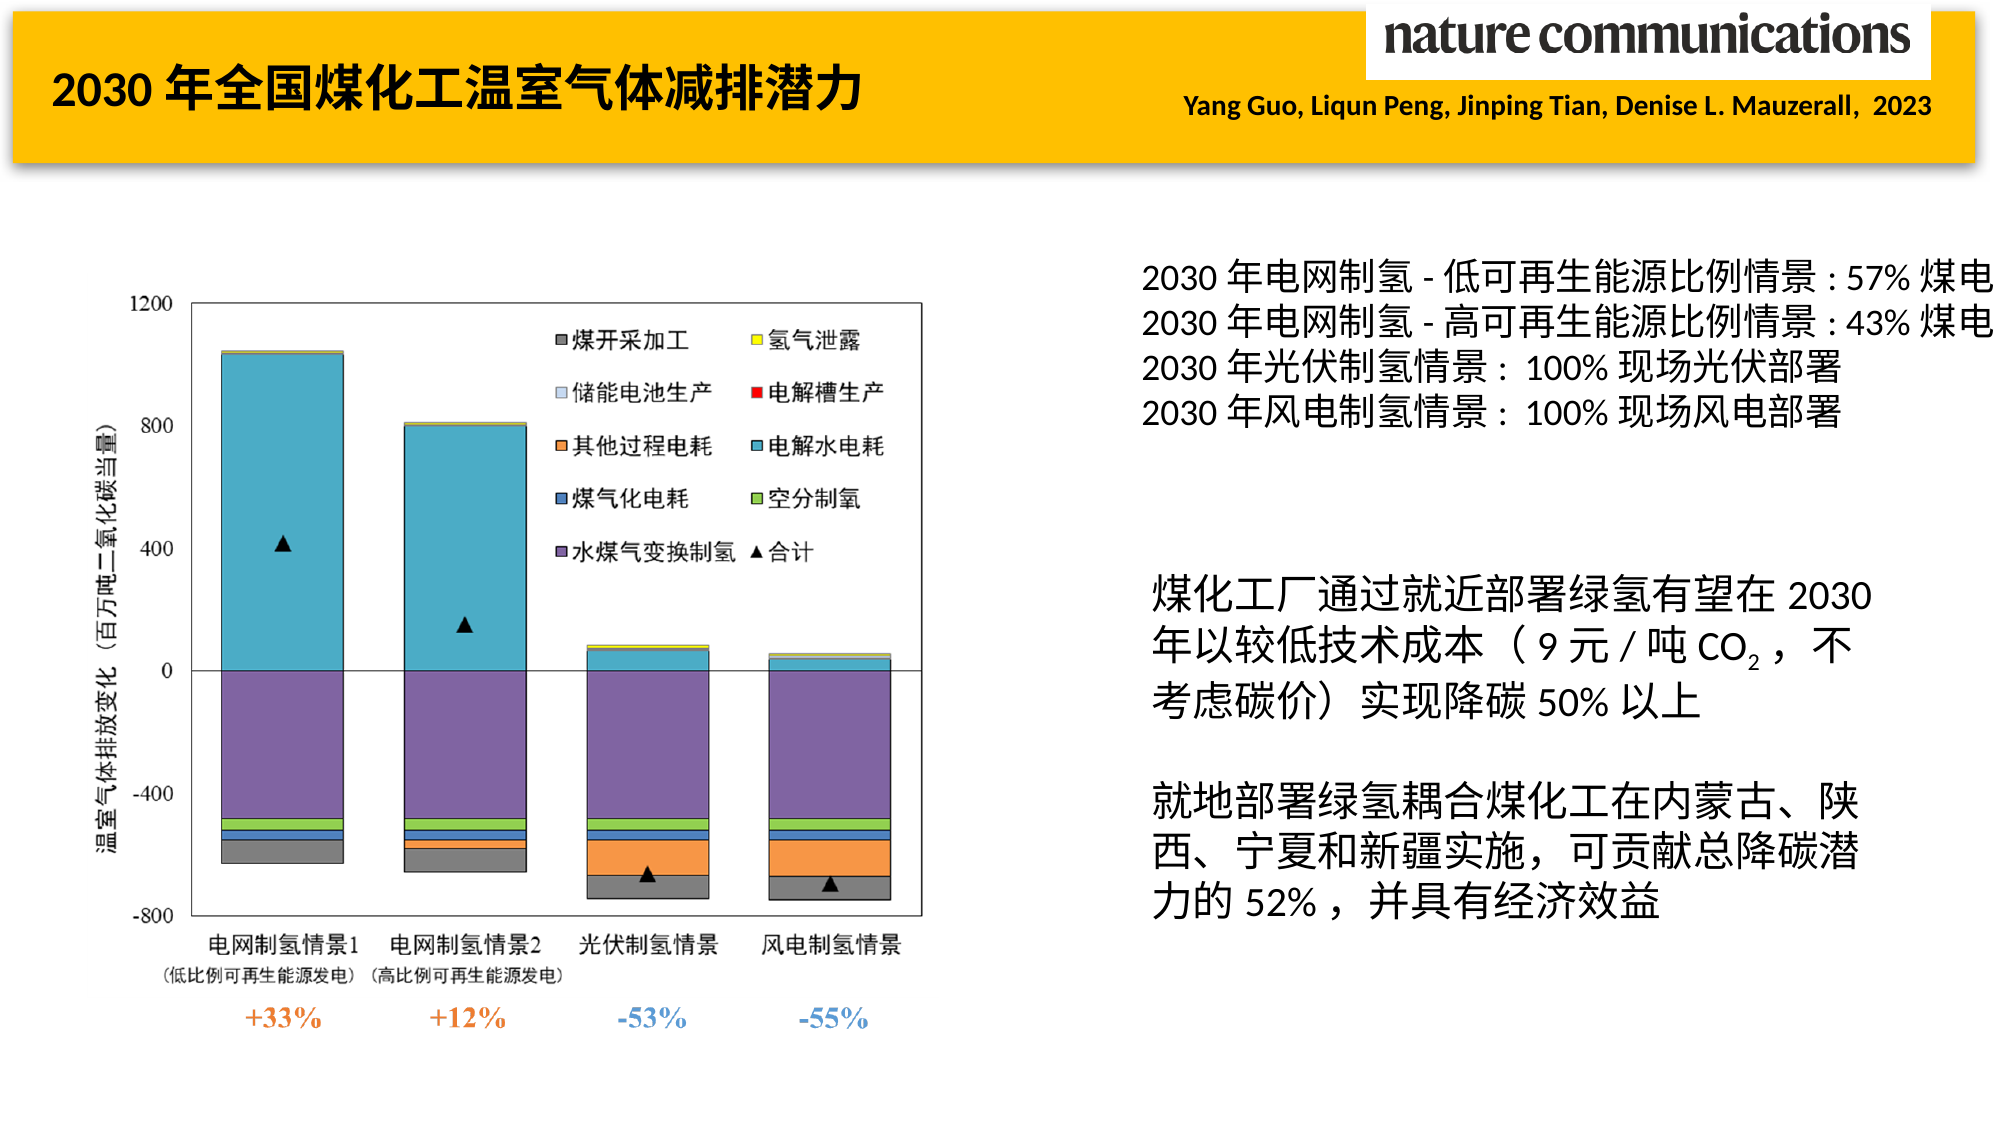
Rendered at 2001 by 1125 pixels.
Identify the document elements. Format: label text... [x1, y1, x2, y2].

picture [1366, 4, 1931, 80]
text_box 2030年全国煤化工温室气体减排潜力 [36, 48, 1184, 124]
text_box 2030年电网制氢-低可再生能源比例情景: 57%煤电 2030年电网制氢-高可再生能源比例情景: 43%煤电 2030年光伏制氢情景: 100%现场光伏部署 2030年风电制氢情景: 100%现场风电部署 [1126, 245, 2000, 441]
text_box Yang Guo, Liqun Peng, Jinping Tian, Denise L. Mauzerall, 2023 [1168, 78, 2000, 129]
picture [86, 273, 939, 1053]
text_box [12, 11, 1976, 164]
text_box 煤化工厂通过就近部署绿氢有望在2030年以较低技术成本（9元/吨CO2，不考虑碳价）实现降碳50%以上 就地部署绿氢耦合煤化工在内蒙古、陕西、宁夏和新疆实施，可贡献总降碳潜力的52%，并具有经济效益 [1136, 560, 1890, 933]
